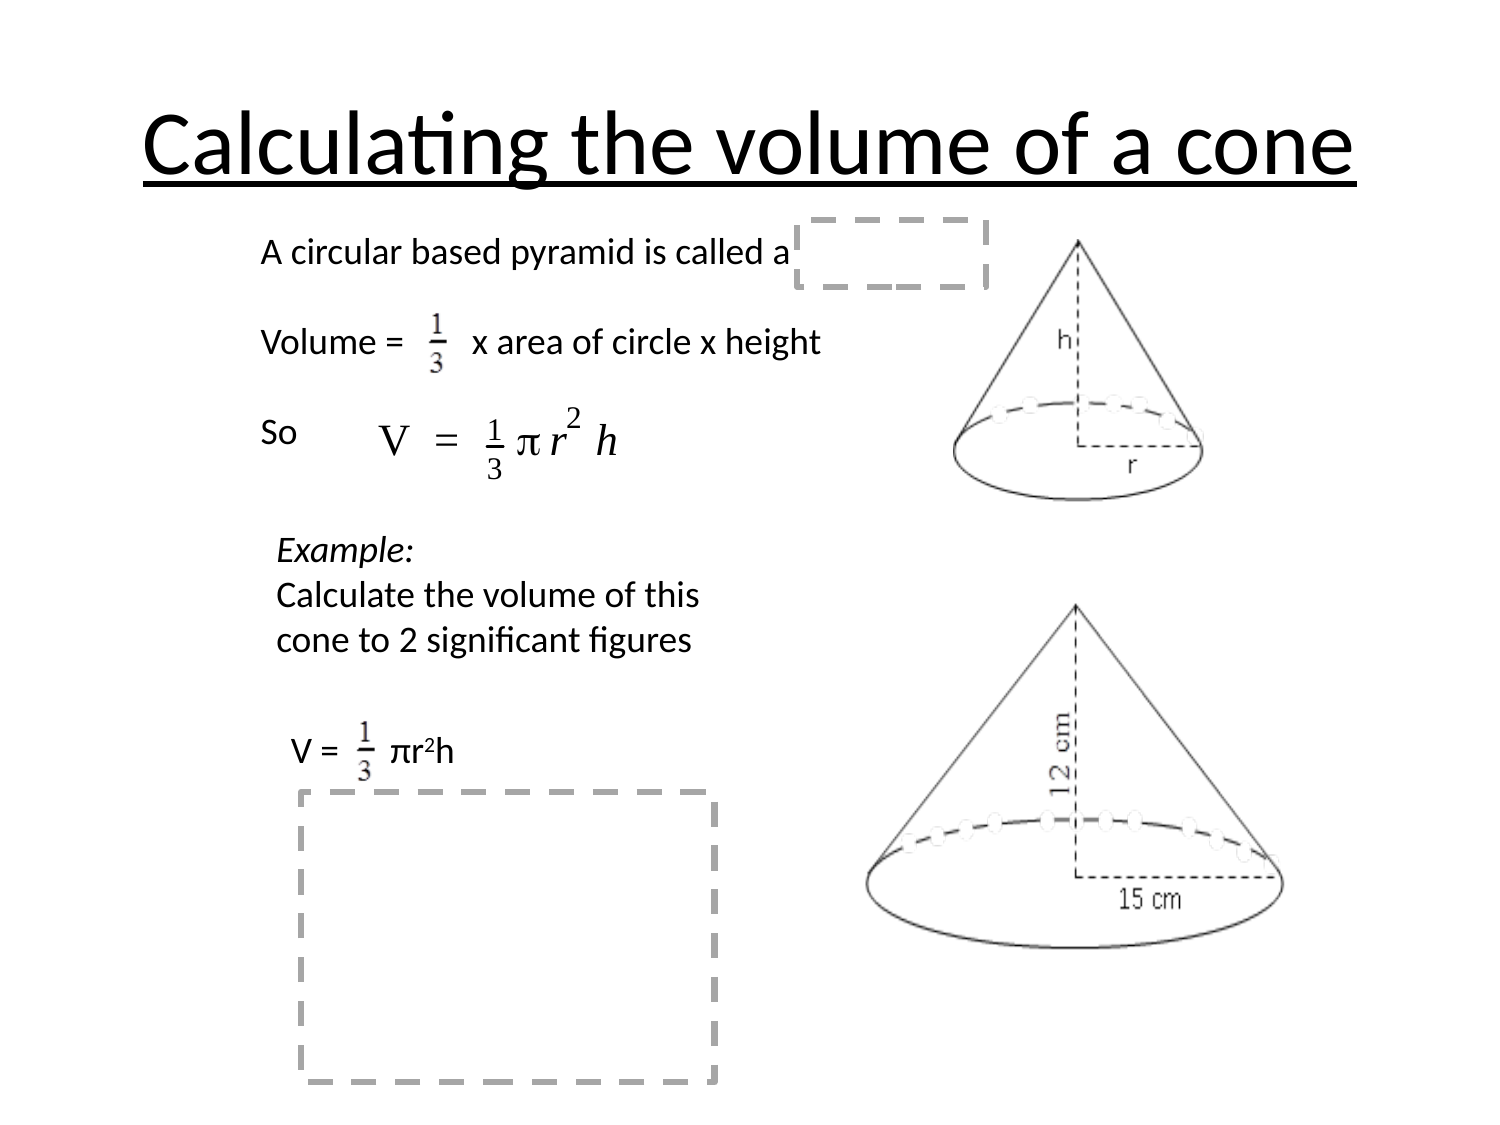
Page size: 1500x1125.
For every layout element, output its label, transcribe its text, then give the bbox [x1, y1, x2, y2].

text_box Example: Calculate the volume of this cone to 2 significant figures [261, 517, 770, 668]
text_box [371, 393, 626, 489]
picture [952, 239, 1252, 504]
picture [414, 300, 455, 385]
text_box V = πr2h [276, 718, 337, 869]
picture [864, 602, 1341, 952]
text_box [795, 218, 988, 289]
title Calculating the volume of a cone [75, 44, 1425, 233]
text_box A circular based pyramid is called a Volume = x area of circle x height So [245, 219, 838, 460]
text_box [299, 790, 717, 1084]
text_box V = πr2h [387, 718, 598, 791]
picture [342, 708, 383, 793]
